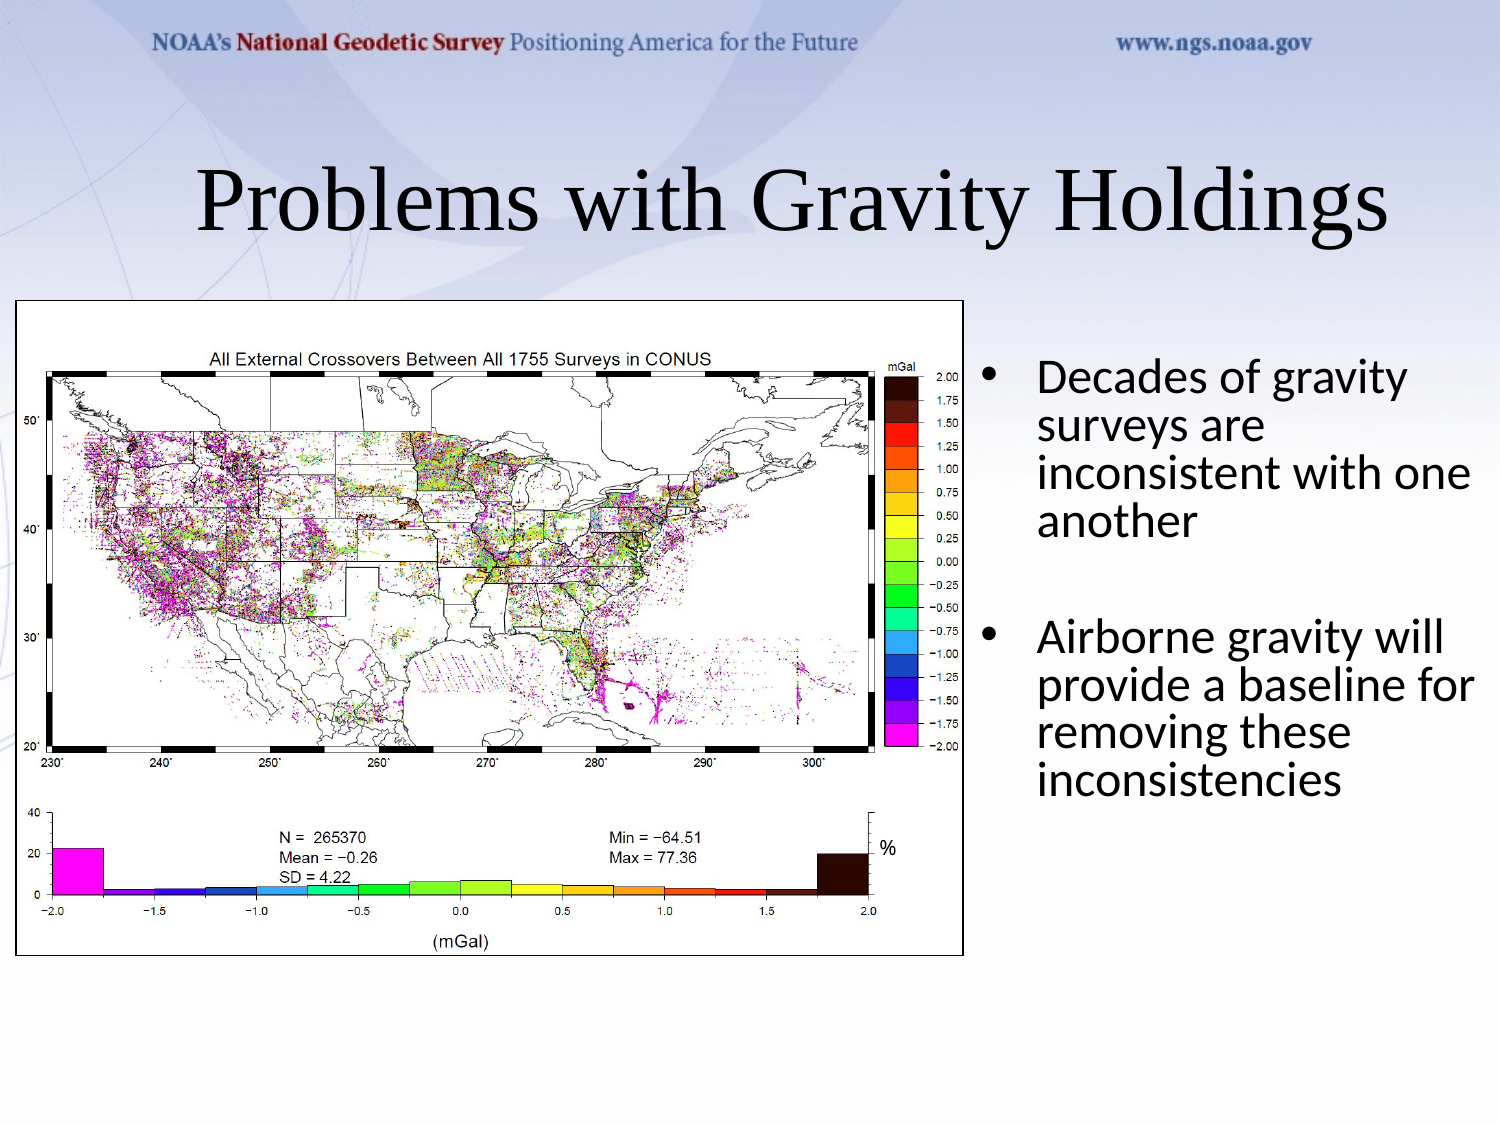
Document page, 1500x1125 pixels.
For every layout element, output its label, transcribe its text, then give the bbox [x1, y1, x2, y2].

text_box Problems with Gravity Holdings [99, 99, 1488, 288]
picture [0, 0, 1500, 1125]
list Decades of gravity surveys are inconsistent with one another Airborne gravity will provide a baseline for removing these inconsistencies [966, 312, 1500, 958]
